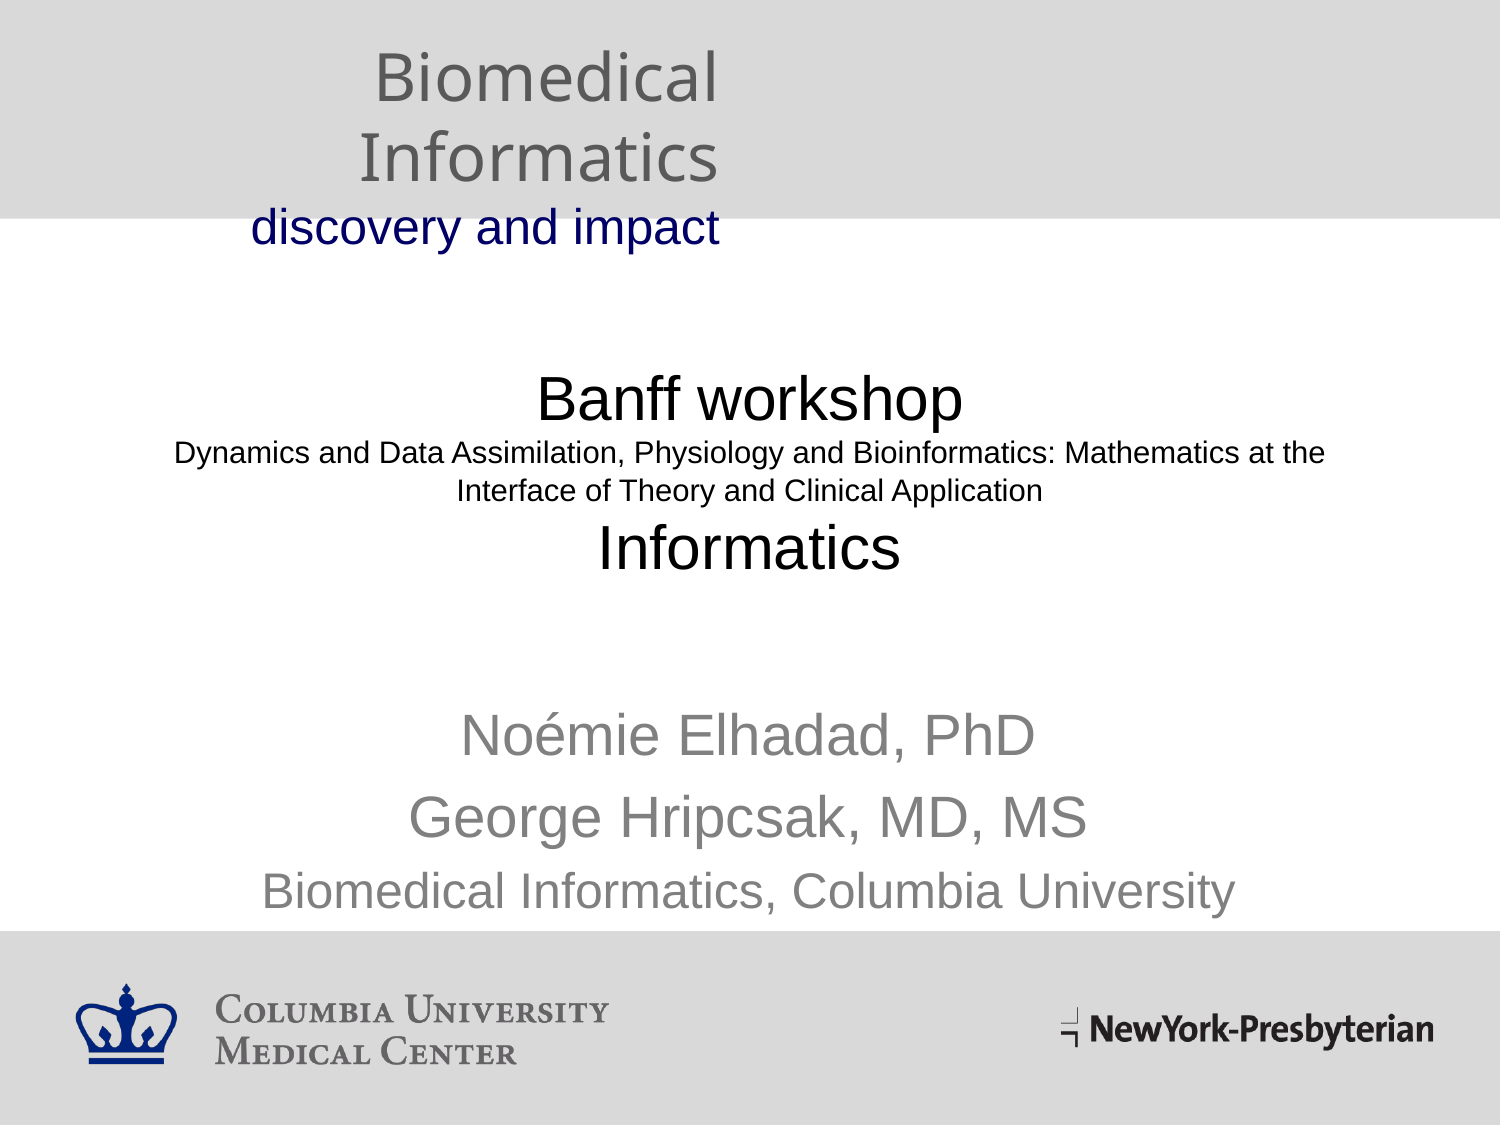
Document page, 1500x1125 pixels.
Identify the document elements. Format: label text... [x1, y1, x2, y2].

picture [63, 973, 619, 1079]
subtitle Noémie Elhadad, PhD George Hripcsak, MD, MS Biomedical Informatics, Columbia University [143, 689, 1355, 925]
picture [1061, 1004, 1435, 1052]
text_box [0, 929, 1500, 1125]
text_box Biomedical Informatics discovery and impact [15, 27, 735, 263]
title Banff workshop Dynamics and Data Assimilation, Physiology and Bioinformatics: Mathematics at the Interface of Theory and Clinical Application Informatics [112, 349, 1388, 591]
text_box [0, 0, 1500, 221]
